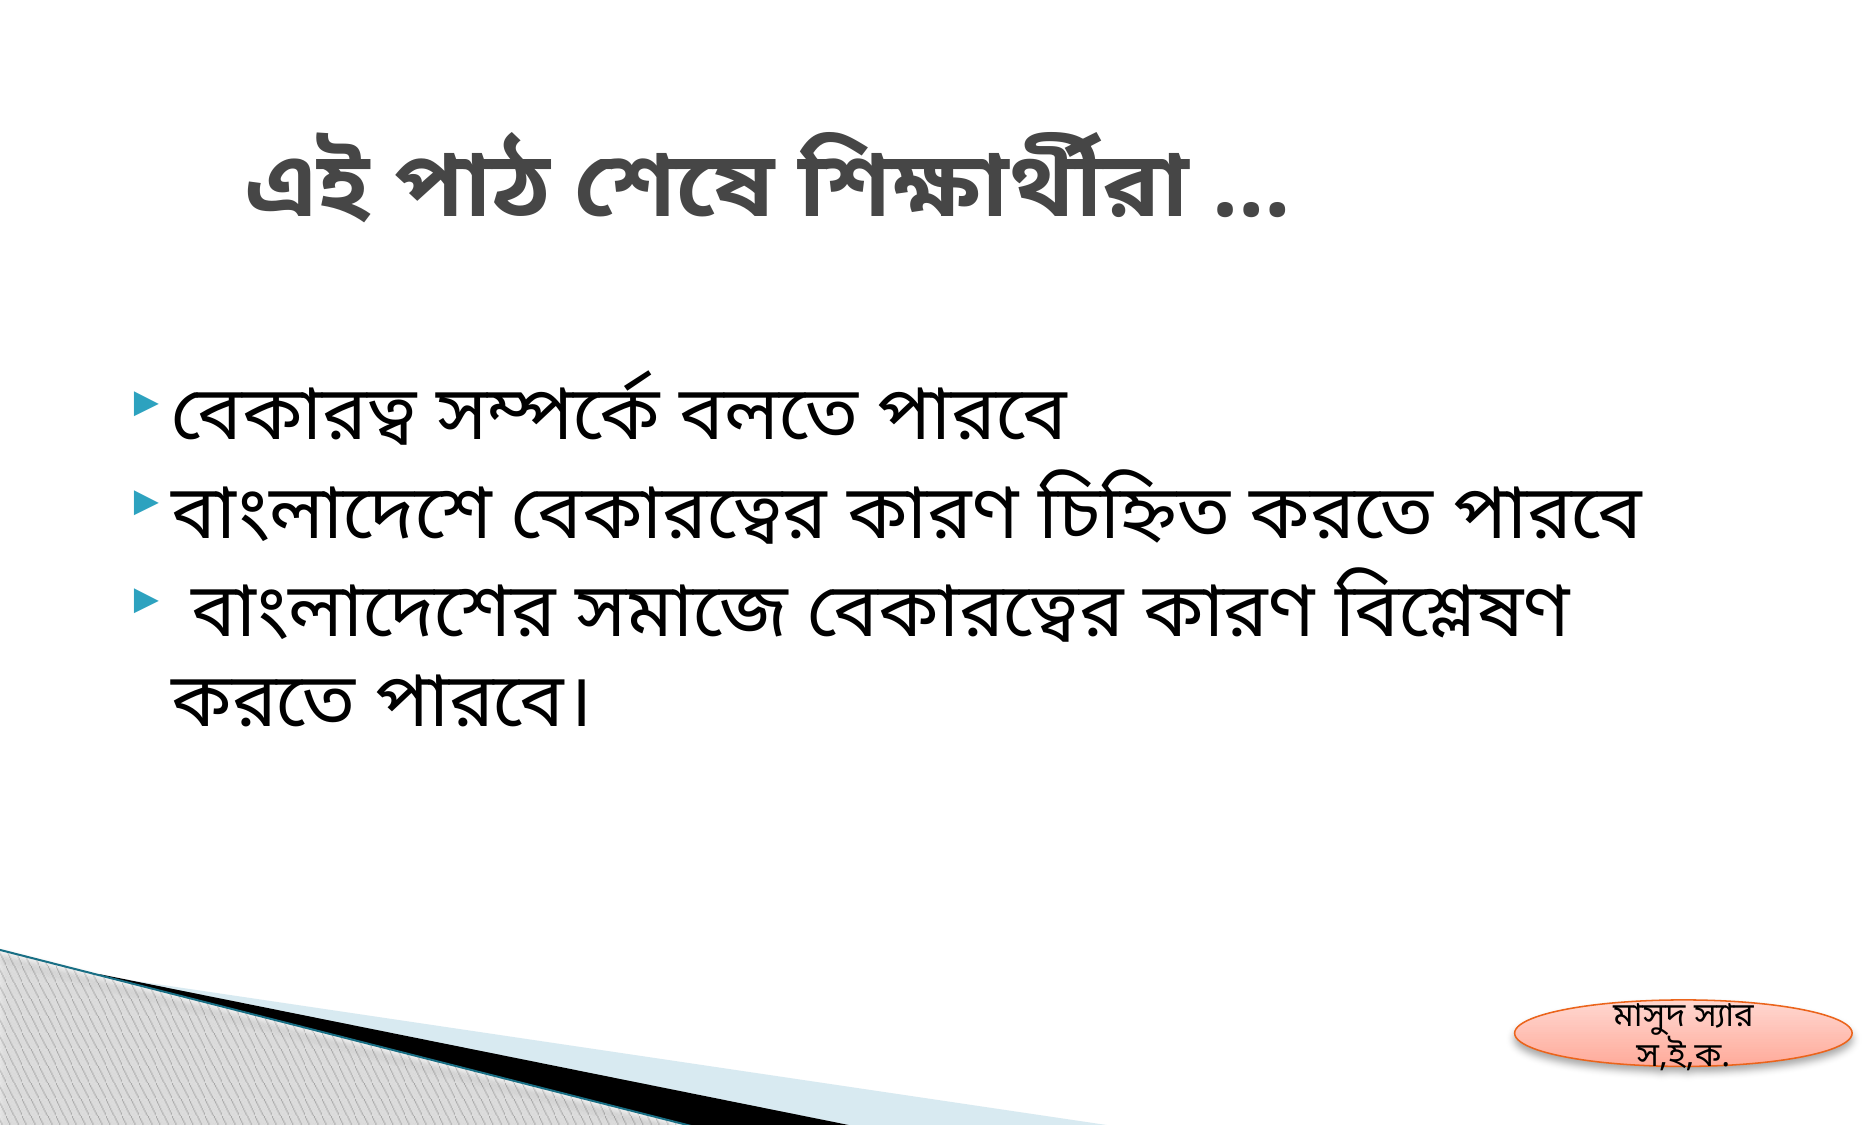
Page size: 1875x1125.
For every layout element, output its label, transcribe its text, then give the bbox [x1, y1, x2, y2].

list বেকারত্ব সম্পর্কে বলতে পারবে বাংলাদেশে বেকারত্বের কারণ চিহ্নিত করতে পারবে বাংলাদেশের সমাজে বেকারত্বের কারণ বিশ্লেষণ করতে পারবে। [96, 357, 1768, 1080]
text_box মাসুদ স্যার স,ই,ক. [1513, 999, 1853, 1068]
title এই পাঠ শেষে শিক্ষার্থীরা … [230, 77, 1848, 282]
